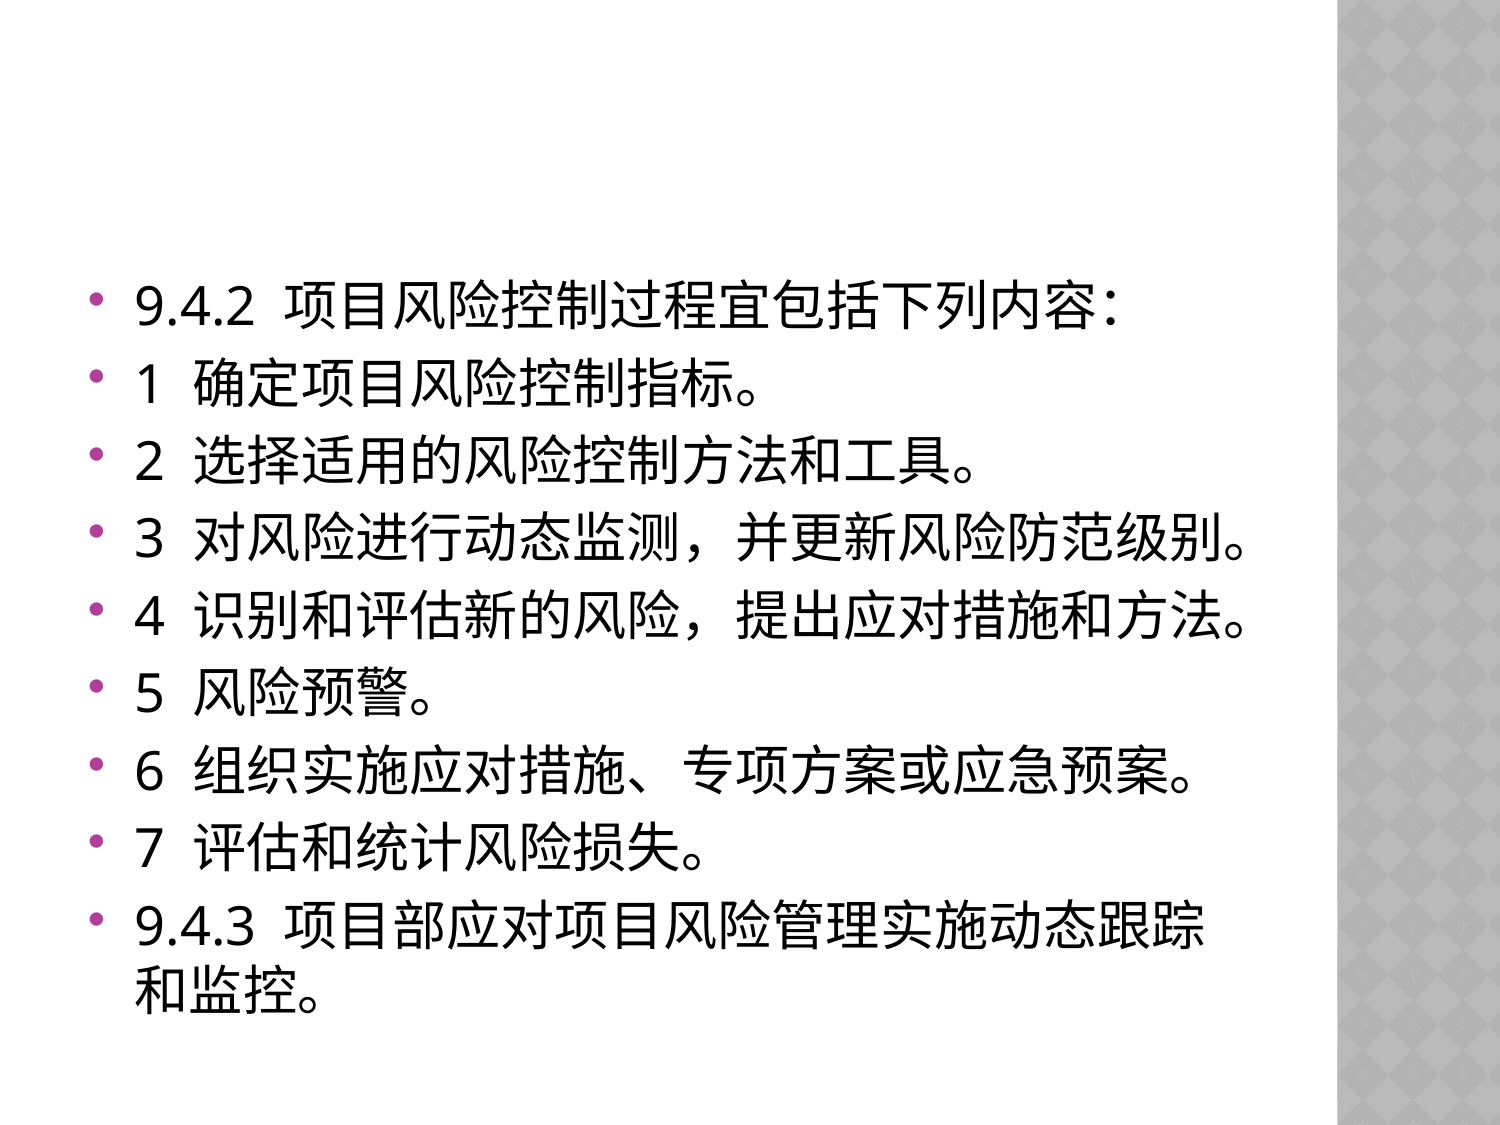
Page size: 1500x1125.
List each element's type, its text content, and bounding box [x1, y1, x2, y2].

list 9.4.2 项目风险控制过程宜包括下列内容： 1 确定项目风险控制指标。 2 选择适用的风险控制方法和工具。 3 对风险进行动态监测，并更新风险防范级别。 4 识别和评估新的风险，提出应对措施和方法。 5 风险预警。 6 组织实施应对措施、专项方案或应急预案。 7 评估和统计风险损失。 9.4.3 项目部应对项目风险管理实施动态跟踪和监控。 [75, 264, 1263, 1059]
